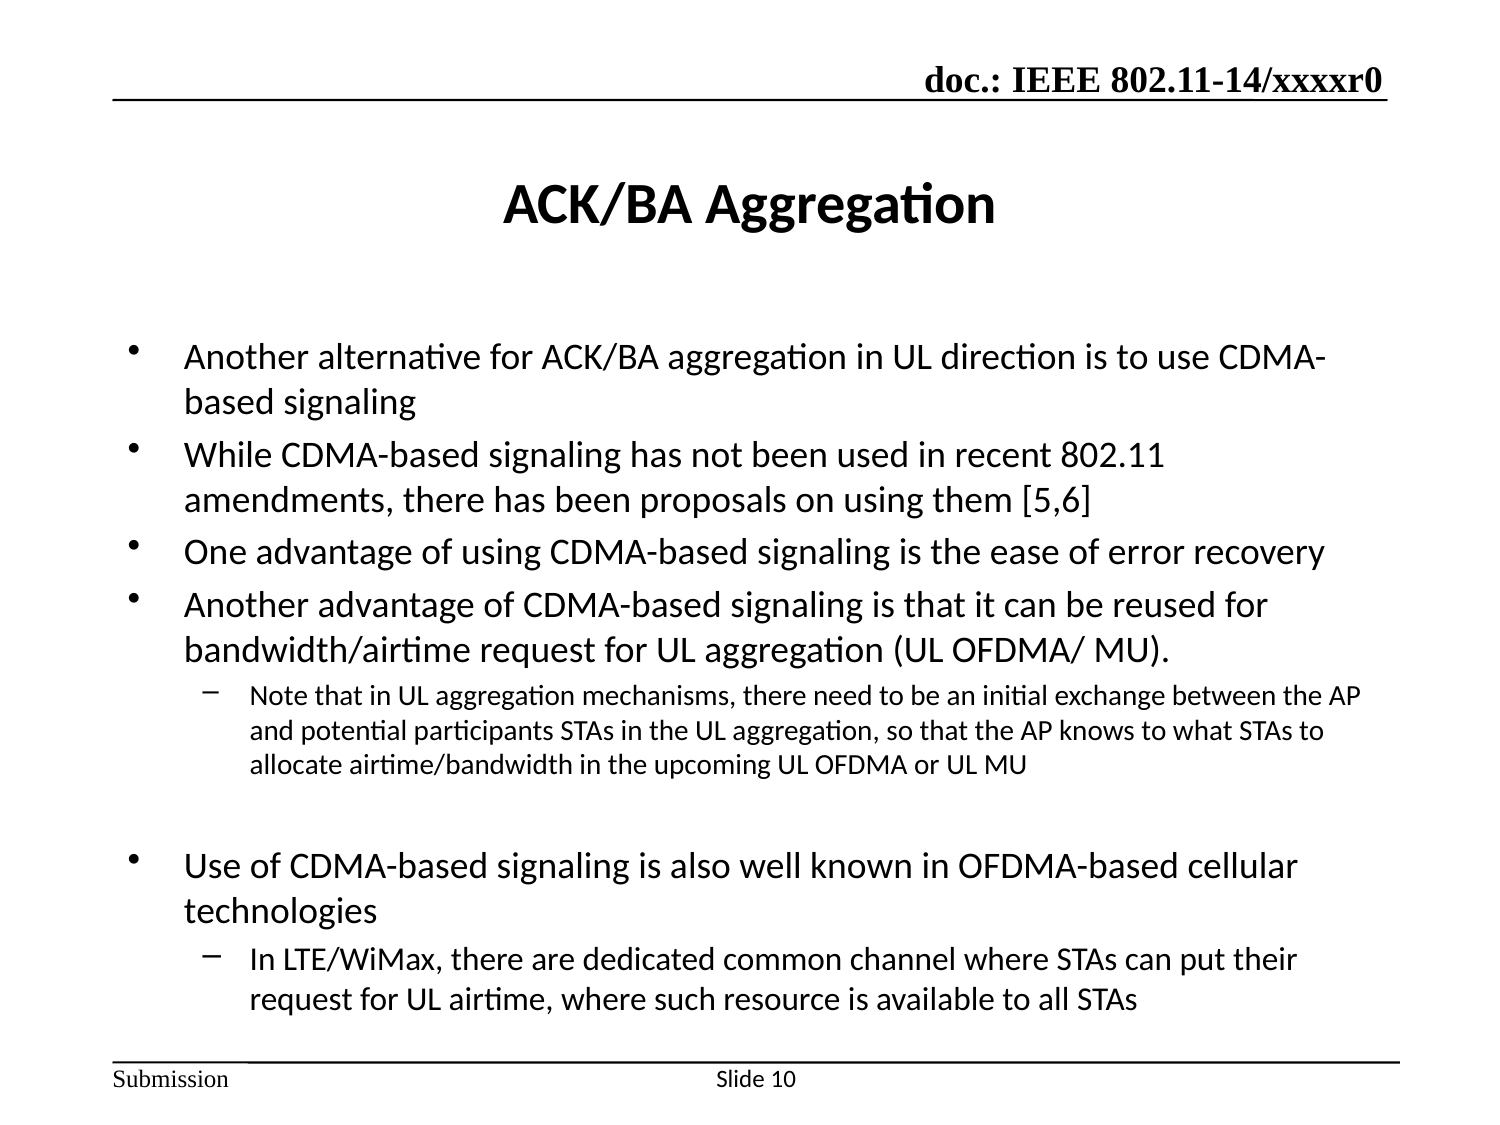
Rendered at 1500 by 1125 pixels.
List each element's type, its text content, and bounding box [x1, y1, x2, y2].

list Another alternative for ACK/BA aggregation in UL direction is to use CDMA-based signaling While CDMA-based signaling has not been used in recent 802.11 amendments, there has been proposals on using them [5,6] One advantage of using CDMA-based signaling is the ease of error recovery Another advantage of CDMA-based signaling is that it can be reused for bandwidth/airtime request for UL aggregation (UL OFDMA/ MU). Note that in UL aggregation mechanisms, there need to be an initial exchange between the AP and potential participants STAs in the UL aggregation, so that the AP knows to what STAs to allocate airtime/bandwidth in the upcoming UL OFDMA or UL MU Use of CDMA-based signaling is also well known in OFDMA-based cellular technologies In LTE/WiMax, there are dedicated common channel where STAs can put their request for UL airtime, where such resource is available to all STAs [112, 324, 1388, 1001]
title ACK/BA Aggregation [112, 112, 1388, 288]
slide_number Slide 10 [712, 1061, 800, 1093]
